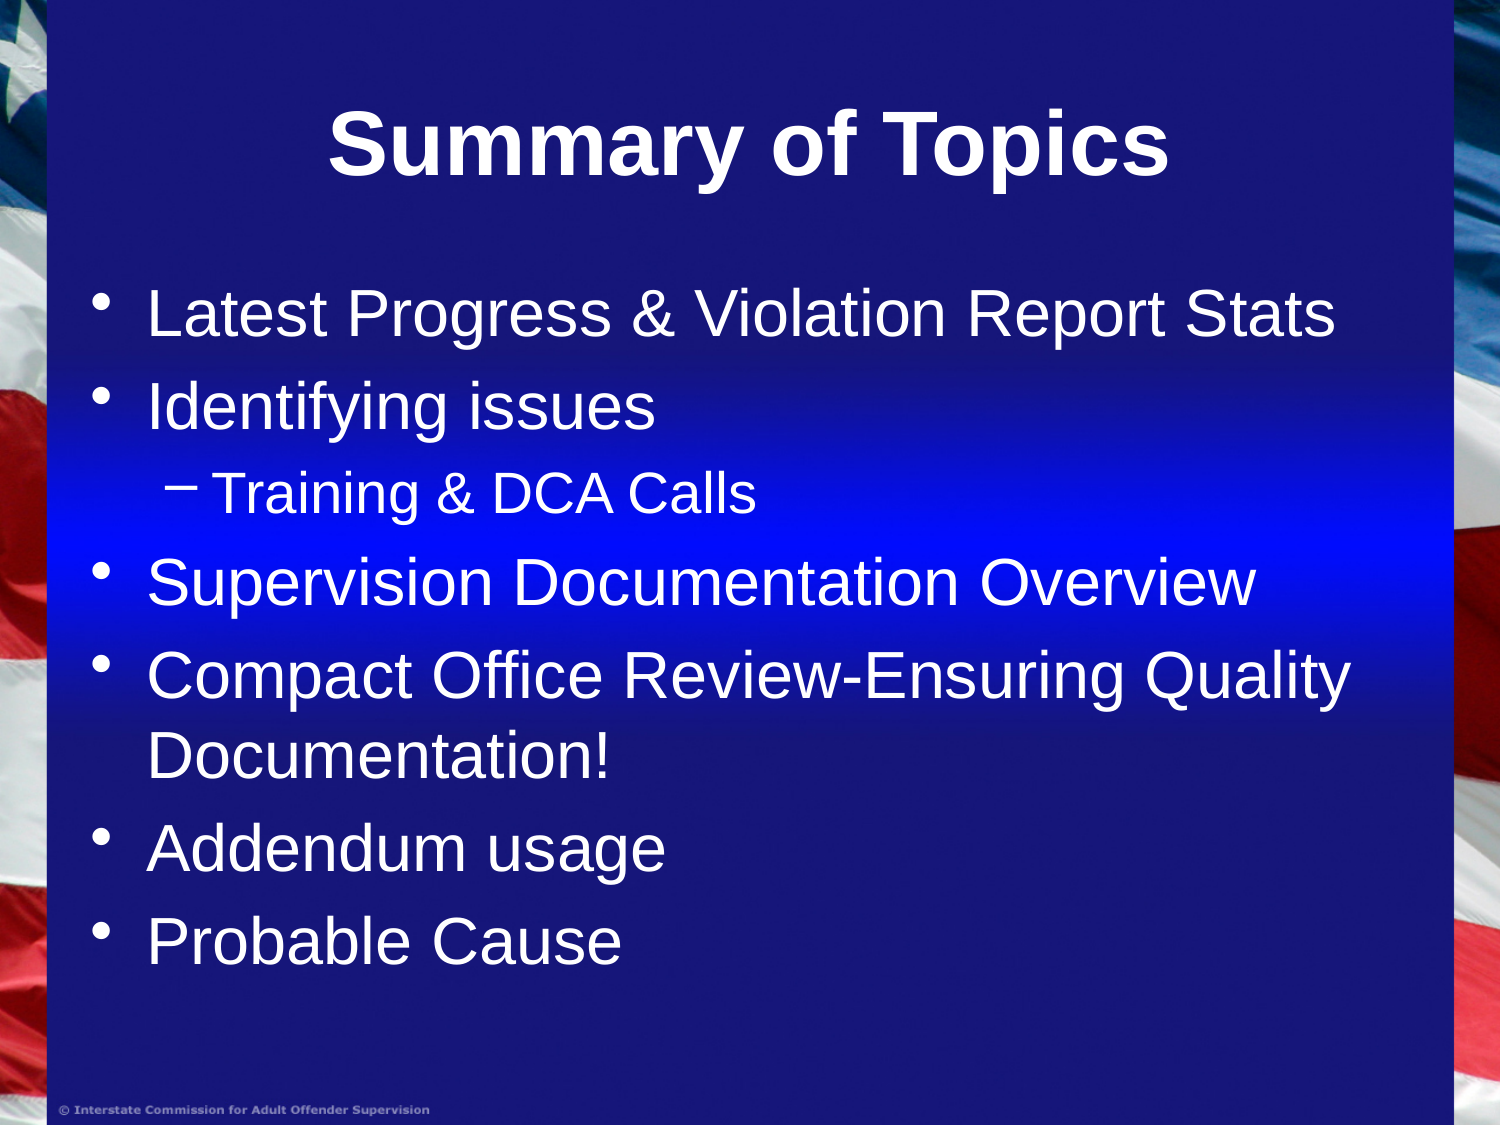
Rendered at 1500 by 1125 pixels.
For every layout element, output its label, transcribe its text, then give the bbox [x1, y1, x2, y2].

list Latest Progress & Violation Report Stats Identifying issues Training & DCA Calls Supervision Documentation Overview Compact Office Review-Ensuring Quality Documentation! Addendum usage Probable Cause [75, 262, 1425, 1005]
picture [0, 0, 1500, 1125]
title Summary of Topics [75, 45, 1425, 233]
